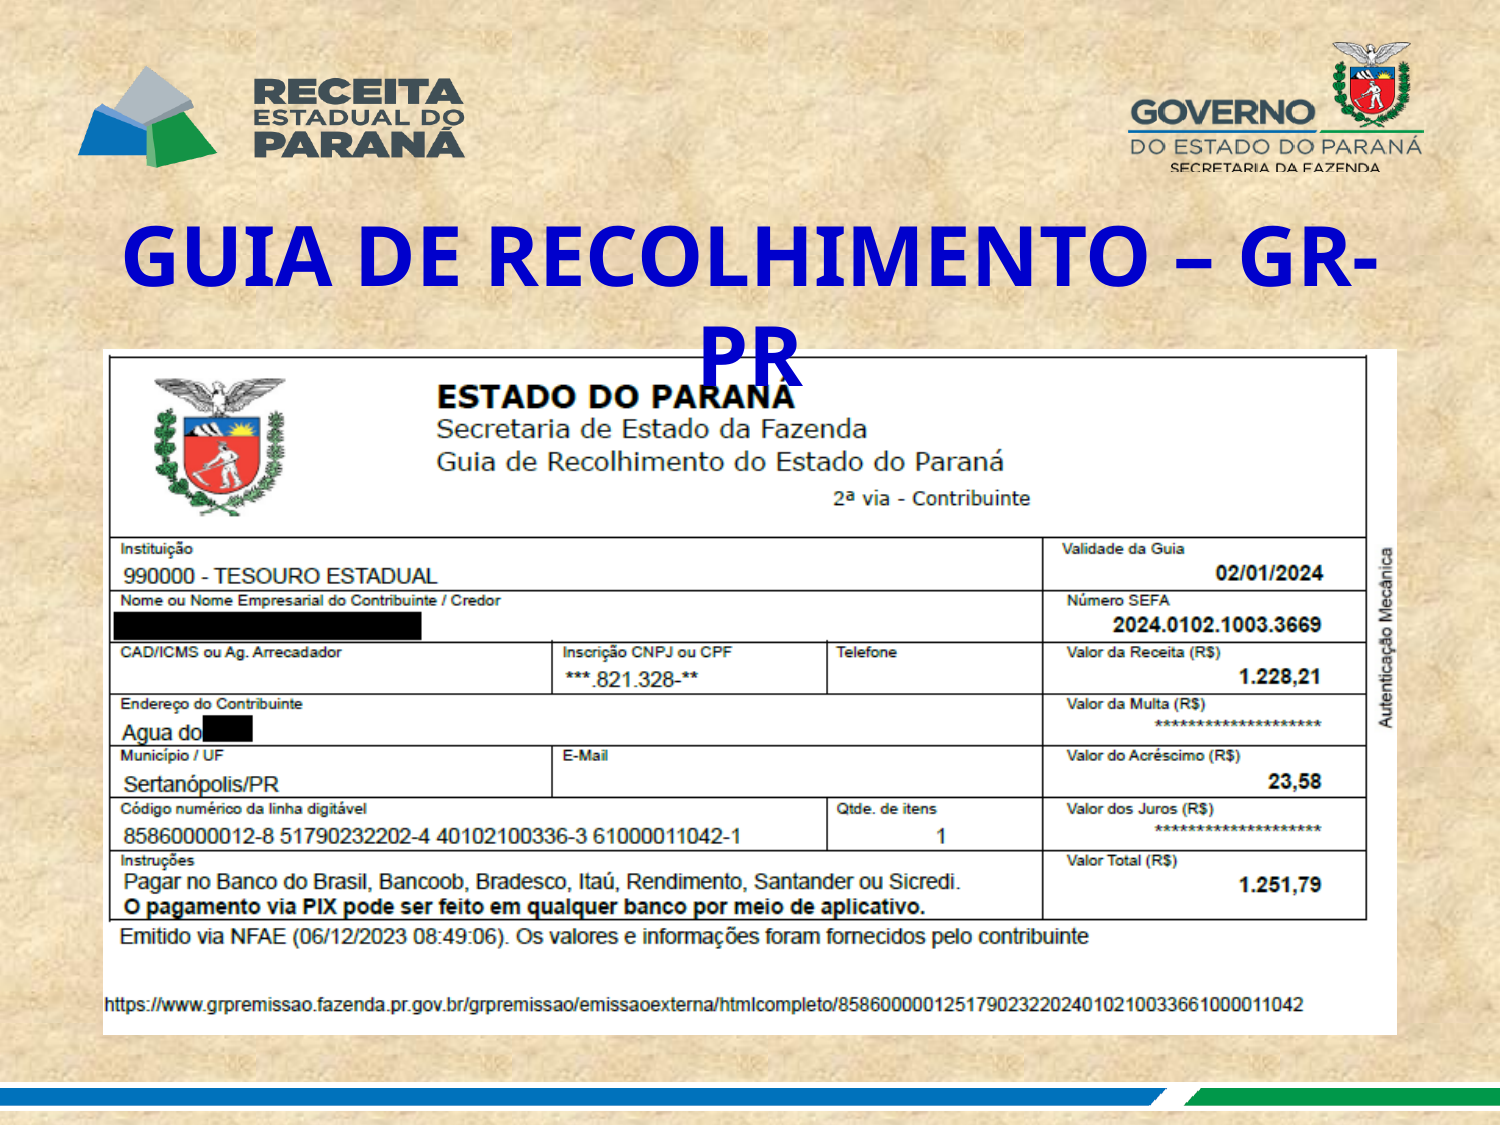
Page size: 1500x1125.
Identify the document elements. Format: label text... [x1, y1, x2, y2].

picture [0, 0, 1500, 1125]
text_box GUIA DE RECOLHIMENTO – GR-PR [103, 196, 1397, 349]
